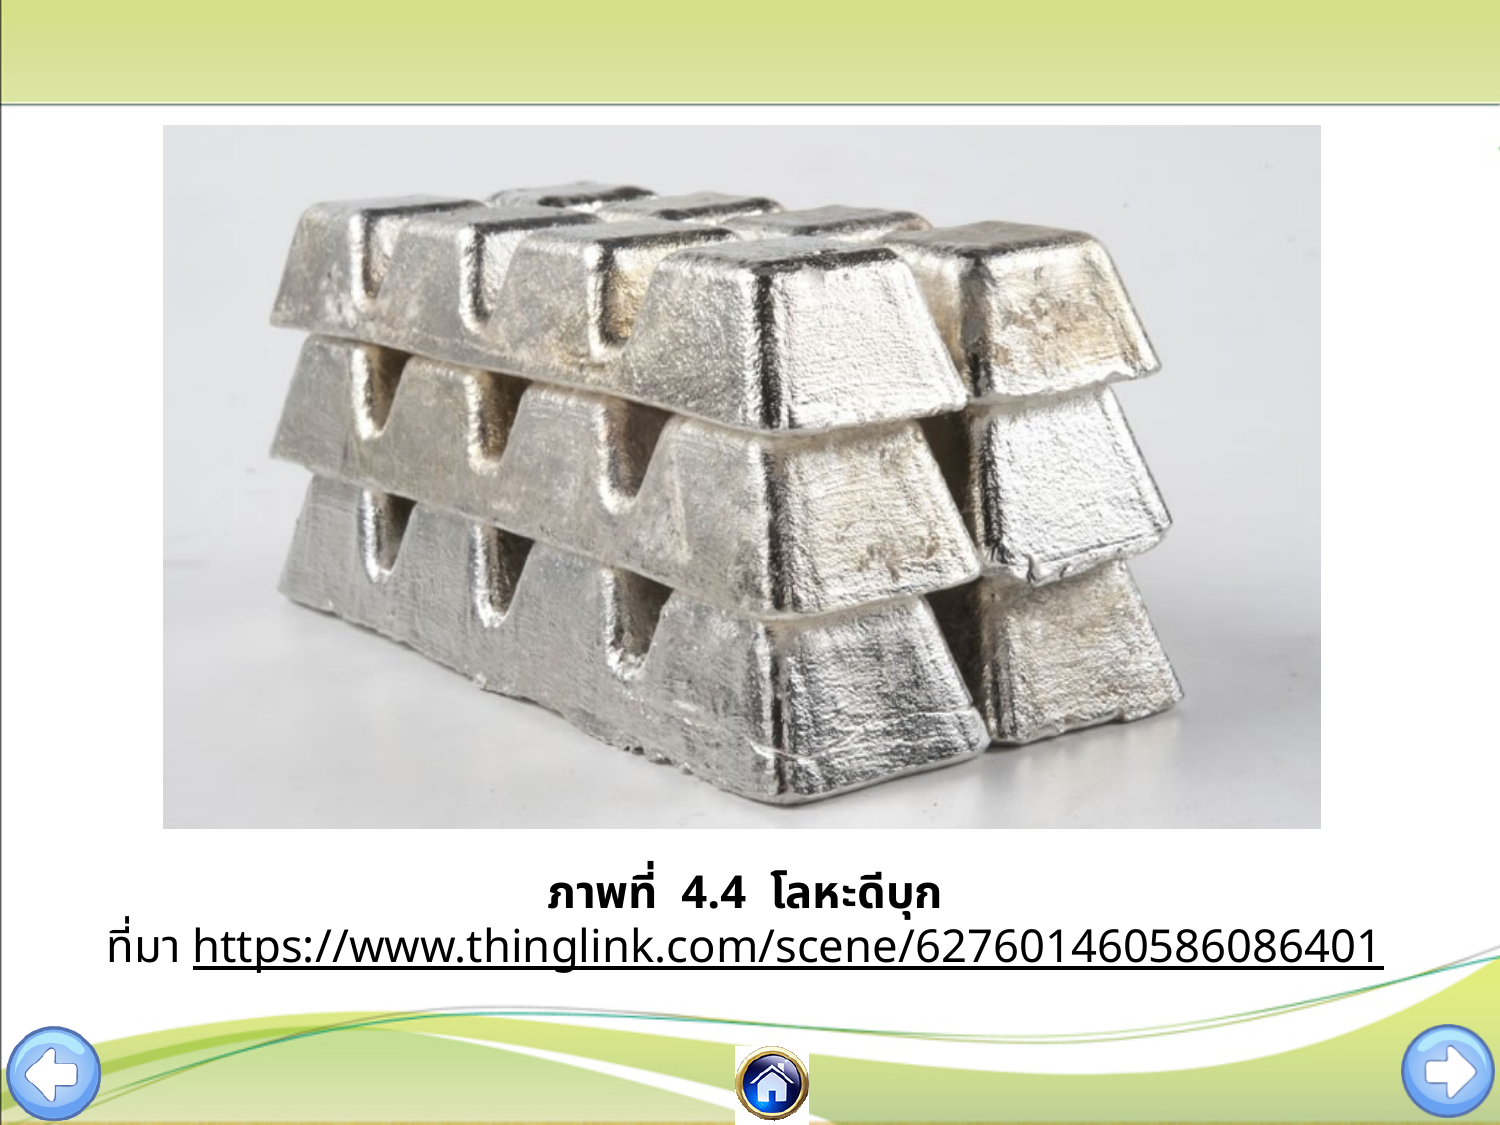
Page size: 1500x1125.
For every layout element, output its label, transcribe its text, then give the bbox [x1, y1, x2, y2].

title ภาพที่ 4.4 โลหะดีบุก ที่มา https://www.thinglink.com/scene/627601460586086401 [70, 823, 1421, 1012]
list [163, 125, 1321, 830]
picture [0, 0, 1500, 1125]
